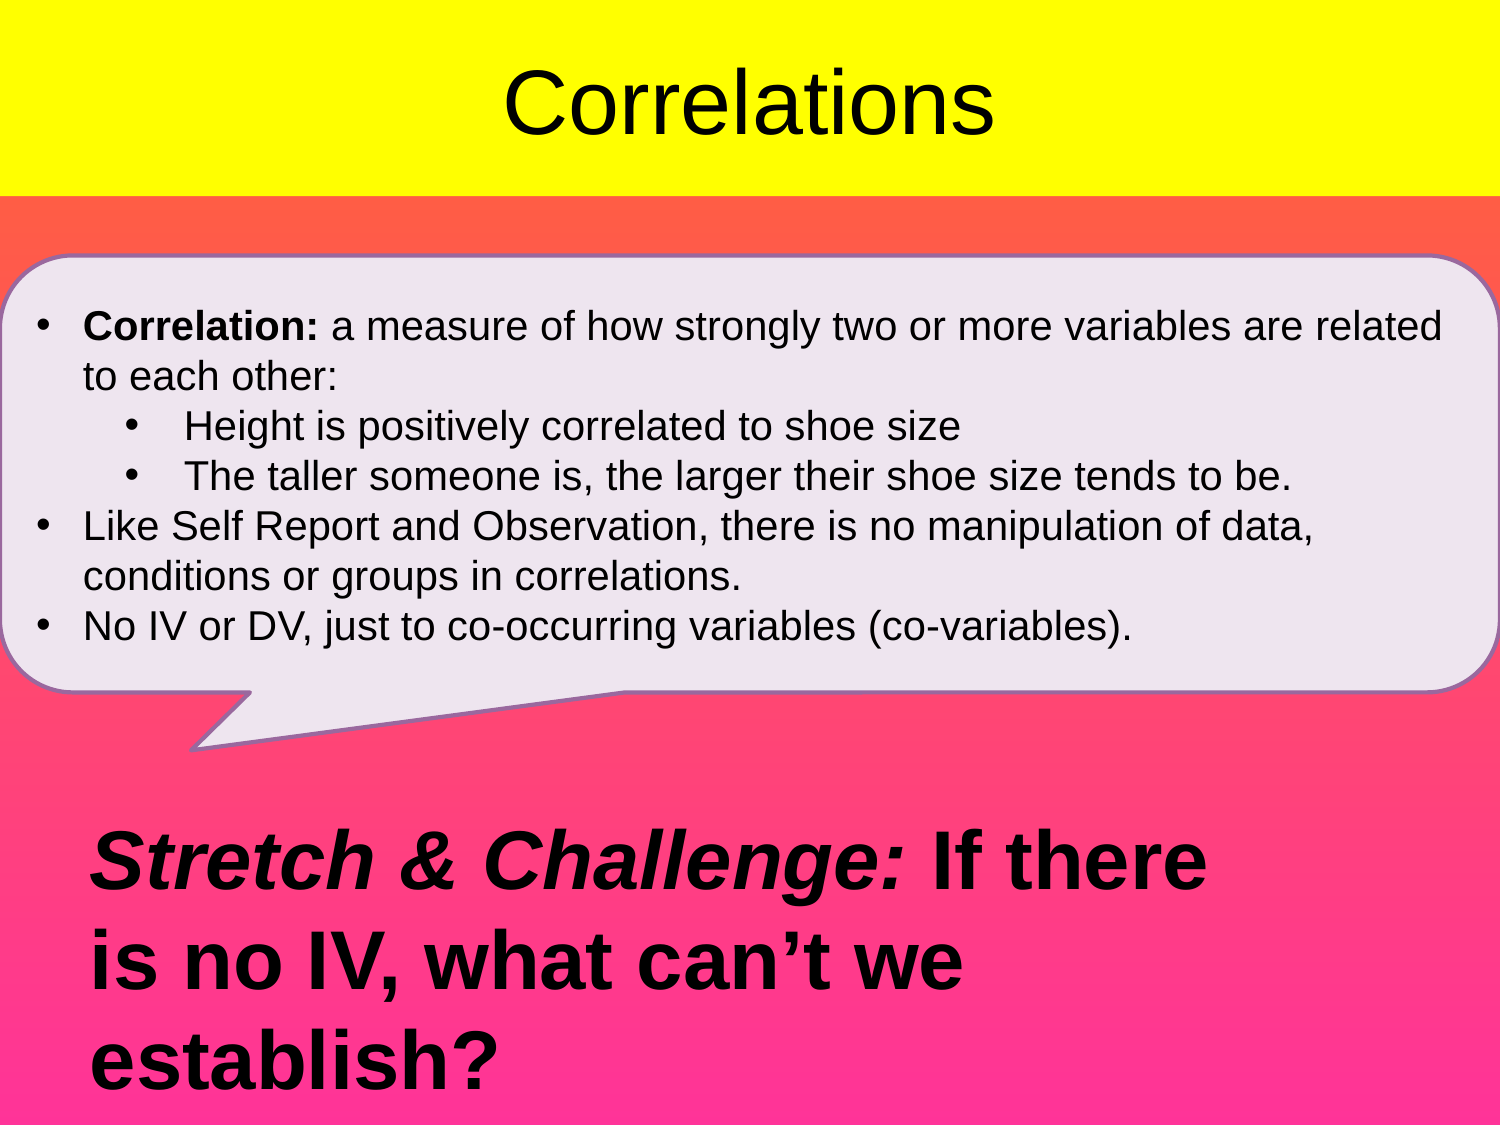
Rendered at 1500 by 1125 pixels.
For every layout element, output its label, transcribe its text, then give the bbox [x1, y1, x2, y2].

text_box Correlation: a measure of how strongly two or more variables are related to each other: Height is positively correlated to shoe size The taller someone is, the larger their shoe size tends to be. Like Self Report and Observation, there is no manipulation of data, conditions or groups in correlations. No IV or DV, just to co-occurring variables (co-variables). [0, 253, 1500, 753]
title Correlations [0, 0, 1500, 197]
text_box Stretch & Challenge: If there is no IV, what can’t we establish? [74, 798, 1227, 1114]
